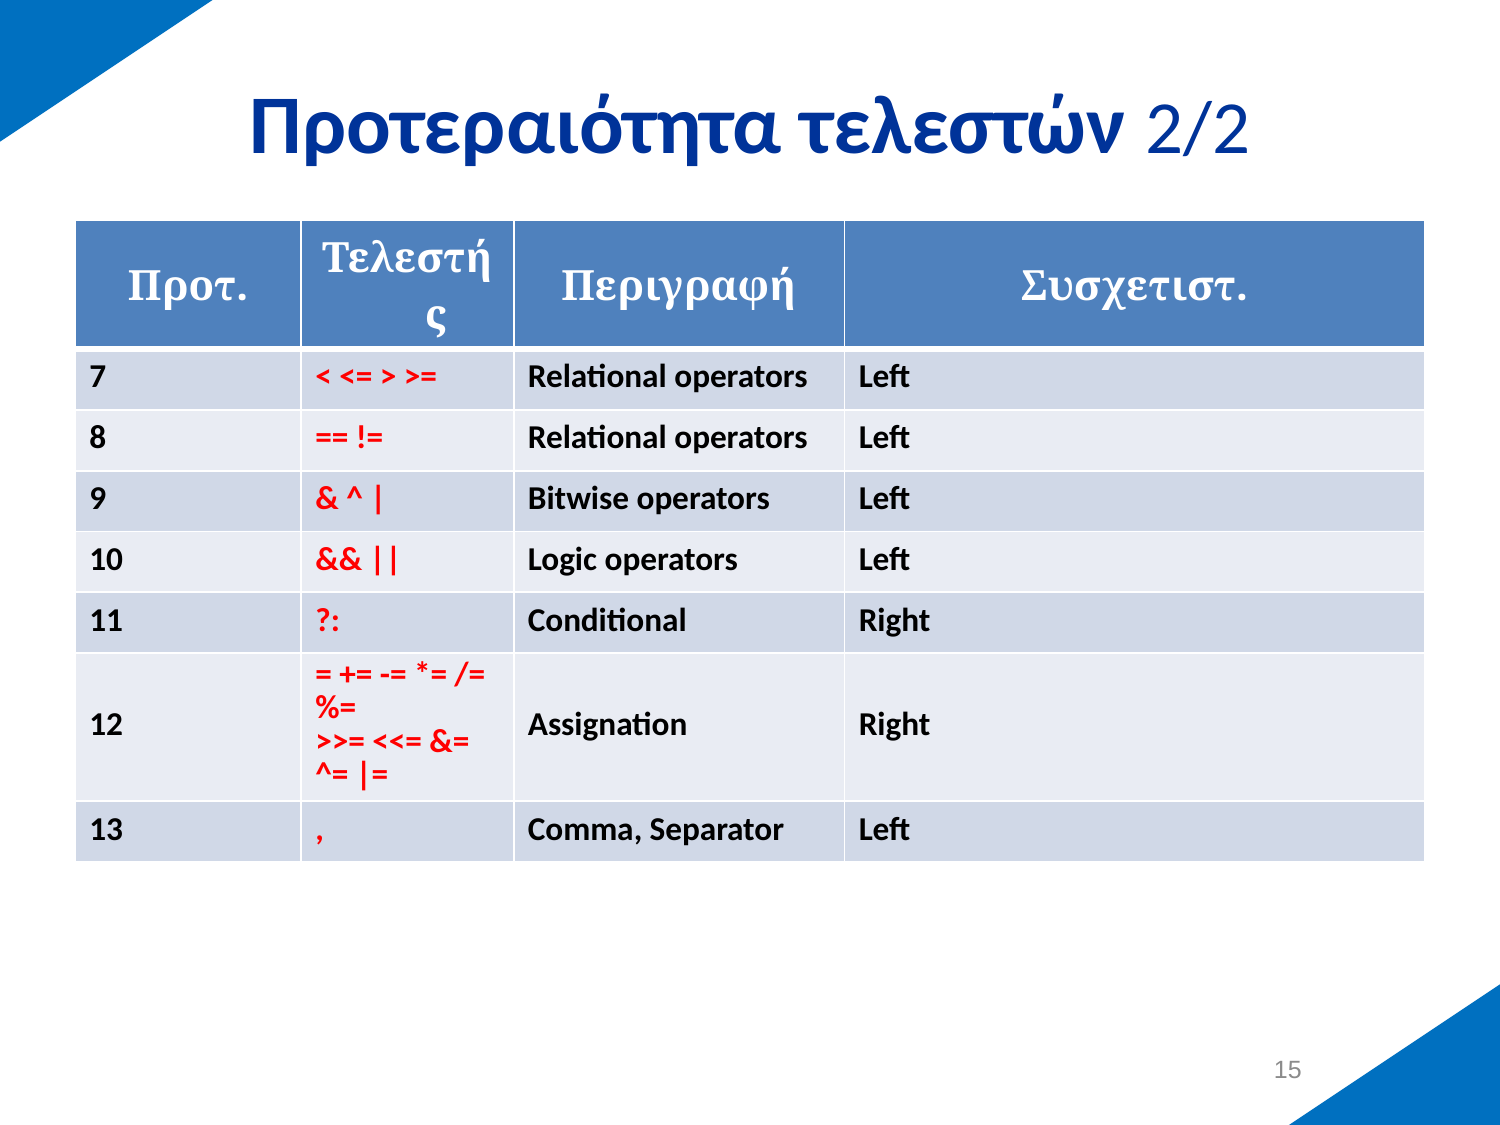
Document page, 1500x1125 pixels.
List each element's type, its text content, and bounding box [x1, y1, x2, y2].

table_cell 8 [76, 411, 300, 470]
table_cell Left [845, 802, 1424, 861]
table_cell Assignation [515, 654, 844, 800]
slide_number 14 [1074, 1042, 1317, 1094]
table_header Συσχετιστ. [845, 221, 1424, 346]
table_cell Comma, Separator [515, 802, 844, 861]
table_cell == != [302, 411, 513, 470]
table_cell , [302, 802, 513, 861]
table_cell = += -= *= /= %= >>= <<= &= ^= |= [302, 654, 513, 800]
table_cell & ^ | [302, 472, 513, 531]
table_cell 10 [76, 532, 300, 591]
table_cell && || [302, 532, 513, 591]
table_cell Left [845, 352, 1424, 409]
table_cell ?: [302, 593, 513, 652]
table_cell Left [845, 411, 1424, 470]
table_cell 12 [76, 654, 300, 800]
table_cell Relational operators [515, 352, 844, 409]
table_cell Right [845, 593, 1424, 652]
table_cell 13 [76, 802, 300, 861]
table_header Περιγραφή [515, 221, 844, 346]
table_cell Relational operators [515, 411, 844, 470]
table_cell Right [845, 654, 1424, 800]
title Προτεραιότητα τελεστών 2/2 [75, 45, 1425, 197]
table_cell 11 [76, 593, 300, 652]
table_cell 7 [76, 352, 300, 409]
table_cell 9 [76, 472, 300, 531]
table_cell Left [845, 472, 1424, 531]
table_cell < <= > >= [302, 352, 513, 409]
table_cell Bitwise operators [515, 472, 844, 531]
table_cell Logic operators [515, 532, 844, 591]
table_cell Conditional [515, 593, 844, 652]
table_cell Left [845, 532, 1424, 591]
table_header Τελεστής [302, 221, 513, 346]
table_header Προτ. [76, 221, 300, 346]
